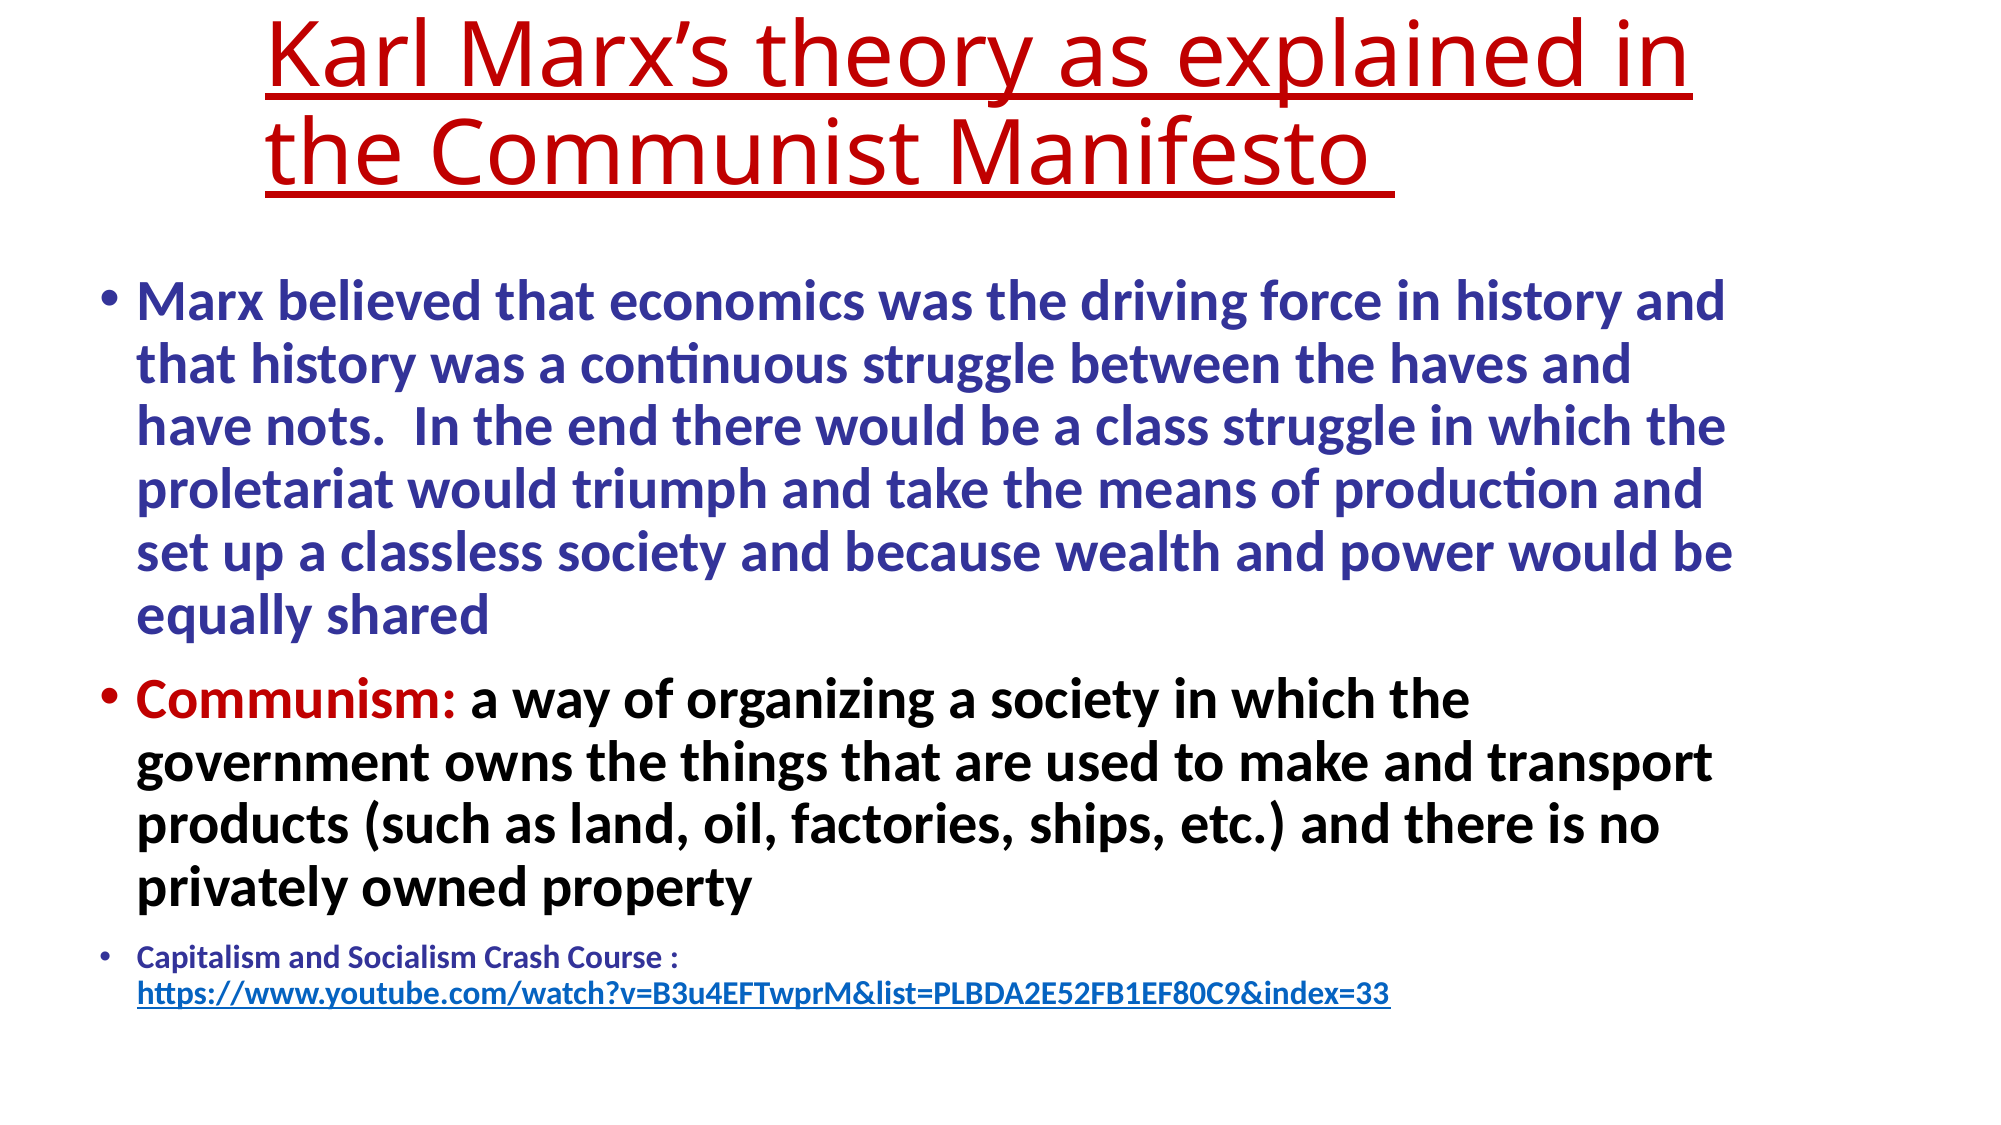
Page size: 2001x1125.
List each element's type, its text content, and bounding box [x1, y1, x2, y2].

title Karl Marx’s theory as explained in the Communist Manifesto [249, 0, 1750, 213]
list Marx believed that economics was the driving force in history and that history was a continuous struggle between the haves and have nots. In the end there would be a class struggle in which the proletariat would triumph and take the means of production and set up a classless society and because wealth and power would be equally shared Communism: a way of organizing a society in which the government owns the things that are used to make and transport products (such as land, oil, factories, ships, etc.) and there is no privately owned property Capitalism and Socialism Crash Course : https://www.youtube.com/watch?v=B3u4EFTwprM&list=PLBDA2E52FB1EF80C9&index=33 [84, 262, 1750, 1113]
